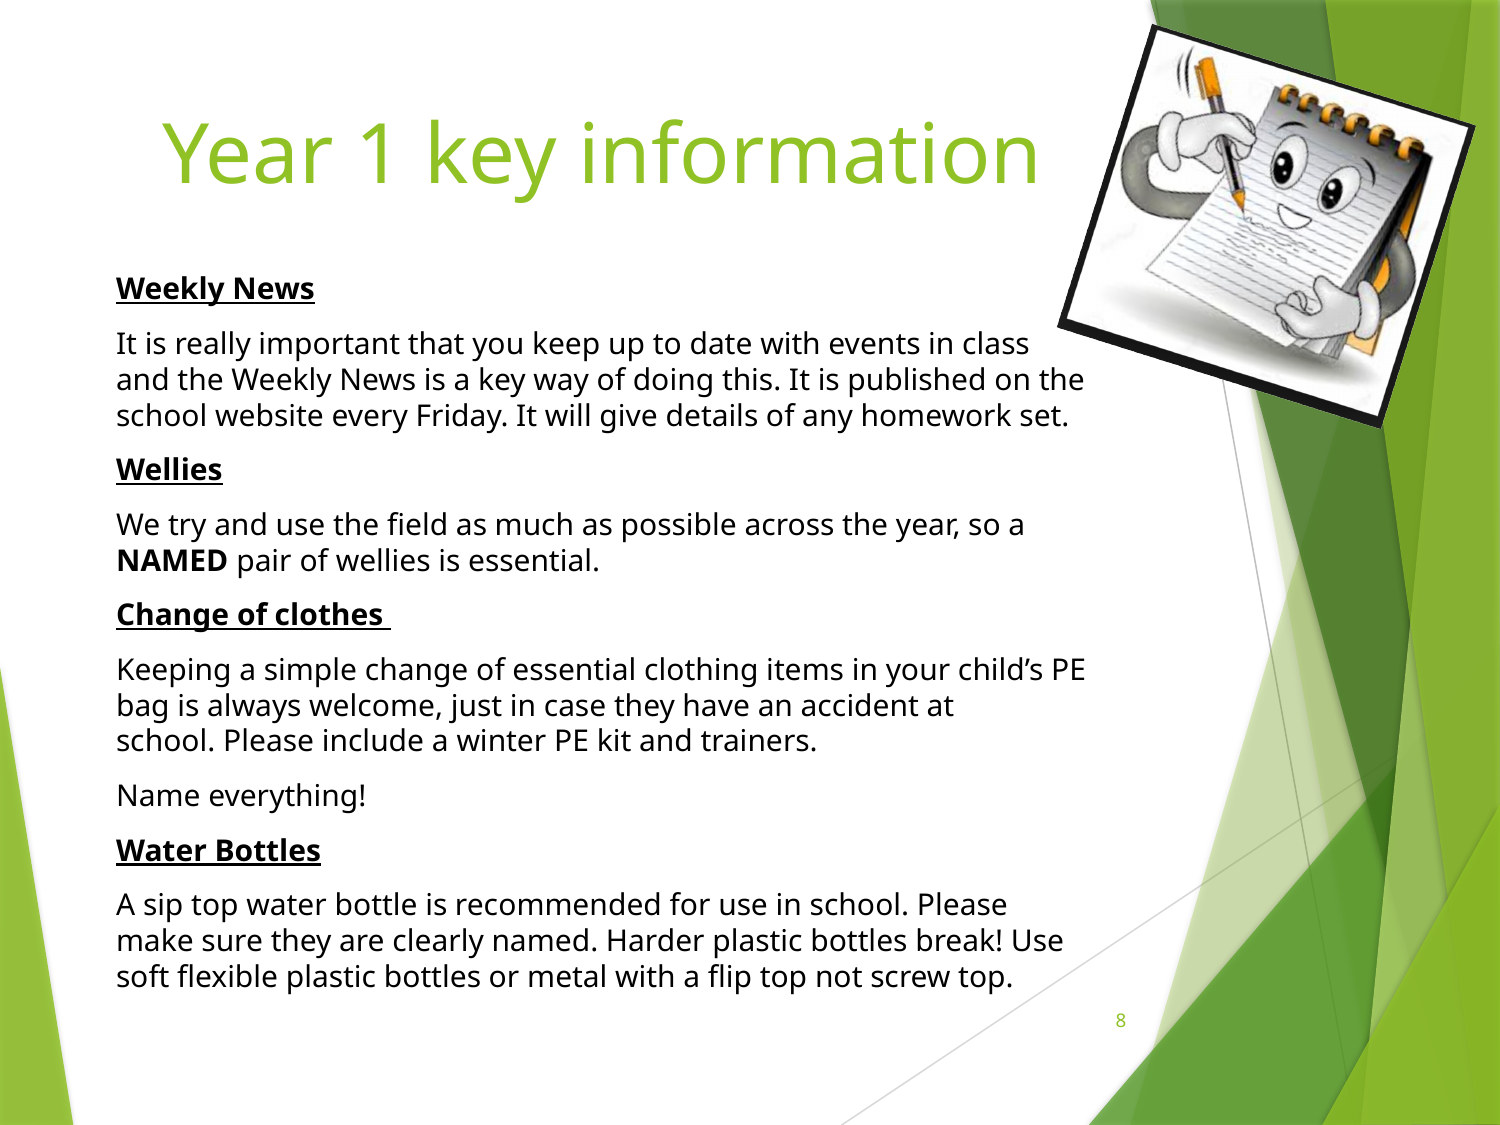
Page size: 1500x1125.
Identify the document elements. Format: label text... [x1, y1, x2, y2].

slide_number 8 [1057, 991, 1142, 1051]
list Weekly News It is really important that you keep up to date with events in class and the Weekly News is a key way of doing this. It is published on the school website every Friday. It will give details of any homework set. Wellies We try and use the field as much as possible across the year, so a NAMED pair of wellies is essential. Change of clothes Keeping a simple change of essential clothing items in your child’s PE bag is always welcome, just in case they have an accident at school. Please include a winter PE kit and trainers. Name everything! Water Bottles A sip top water bottle is recommended for use in school. Please make sure they are clearly named. Harder plastic bottles break! Use soft flexible plastic bottles or metal with a flip top not screw top. [100, 262, 1104, 1031]
title Year 1 key information [147, 78, 1091, 209]
picture [1057, 24, 1475, 428]
